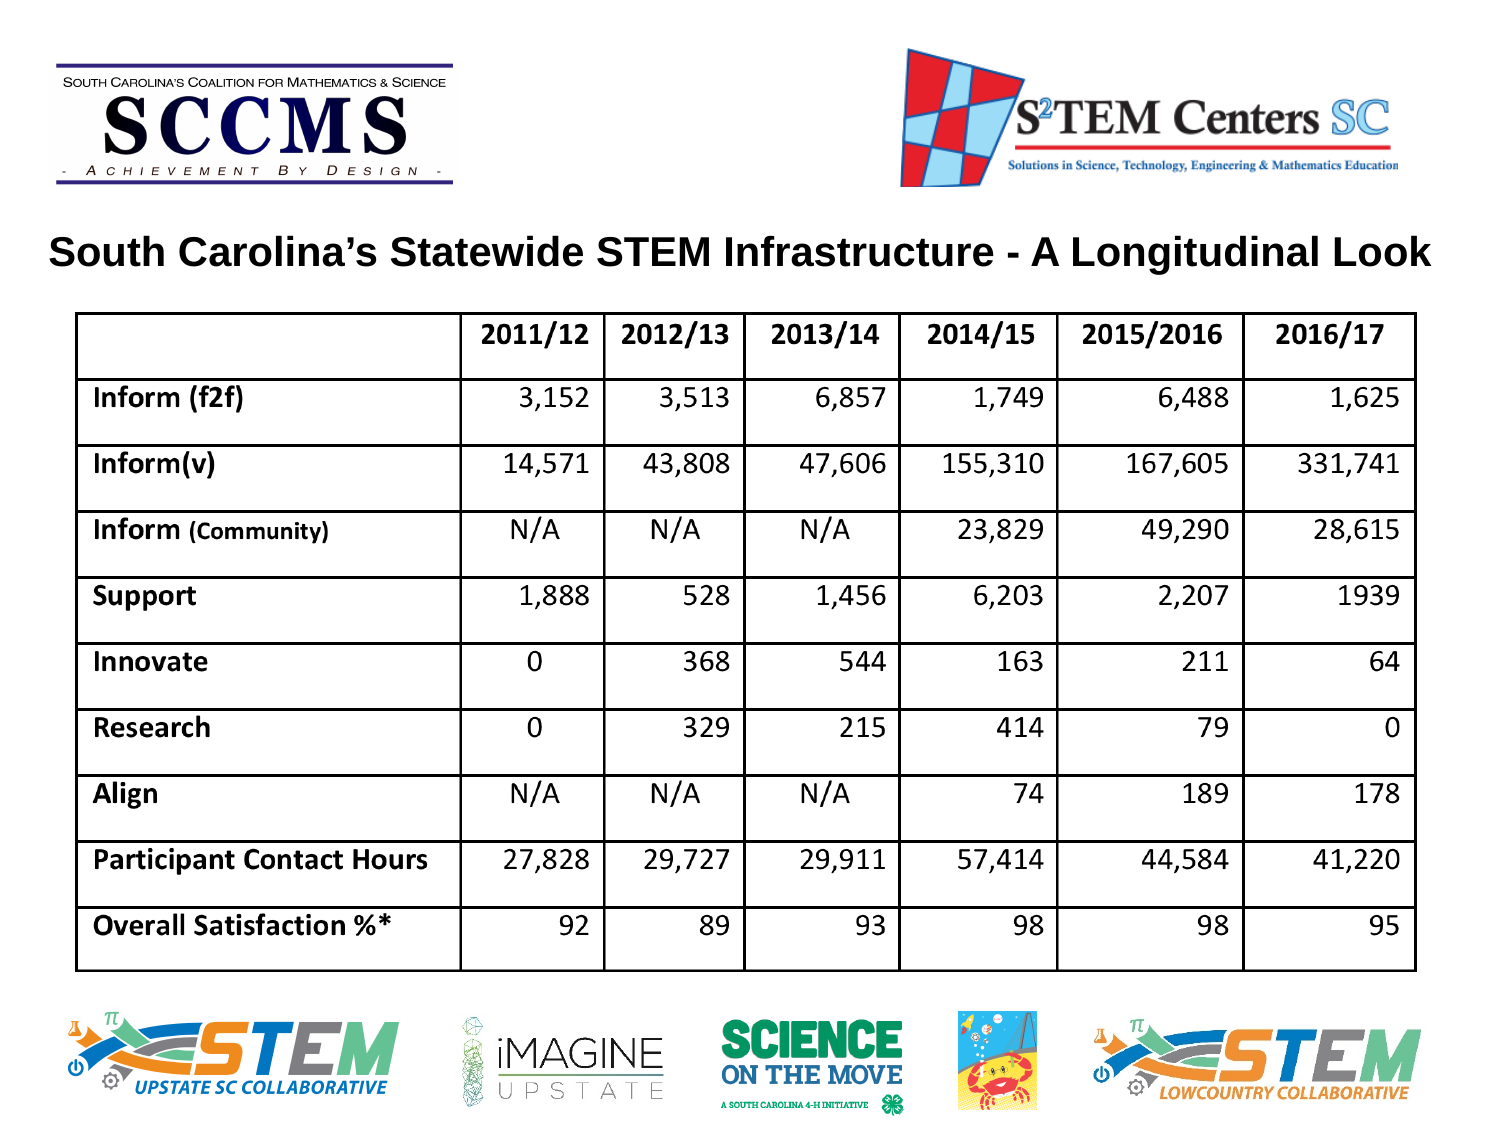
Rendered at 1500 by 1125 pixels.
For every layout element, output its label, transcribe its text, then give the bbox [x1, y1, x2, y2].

picture [454, 1011, 667, 1110]
text_box South Carolina’s Statewide STEM Infrastructure - A Longitudinal Look [33, 217, 1448, 282]
picture [47, 61, 461, 188]
picture [900, 47, 1399, 188]
picture [958, 1011, 1037, 1110]
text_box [74, 312, 1448, 1038]
picture [710, 1011, 914, 1121]
picture [1081, 1011, 1431, 1106]
picture [47, 1000, 423, 1106]
